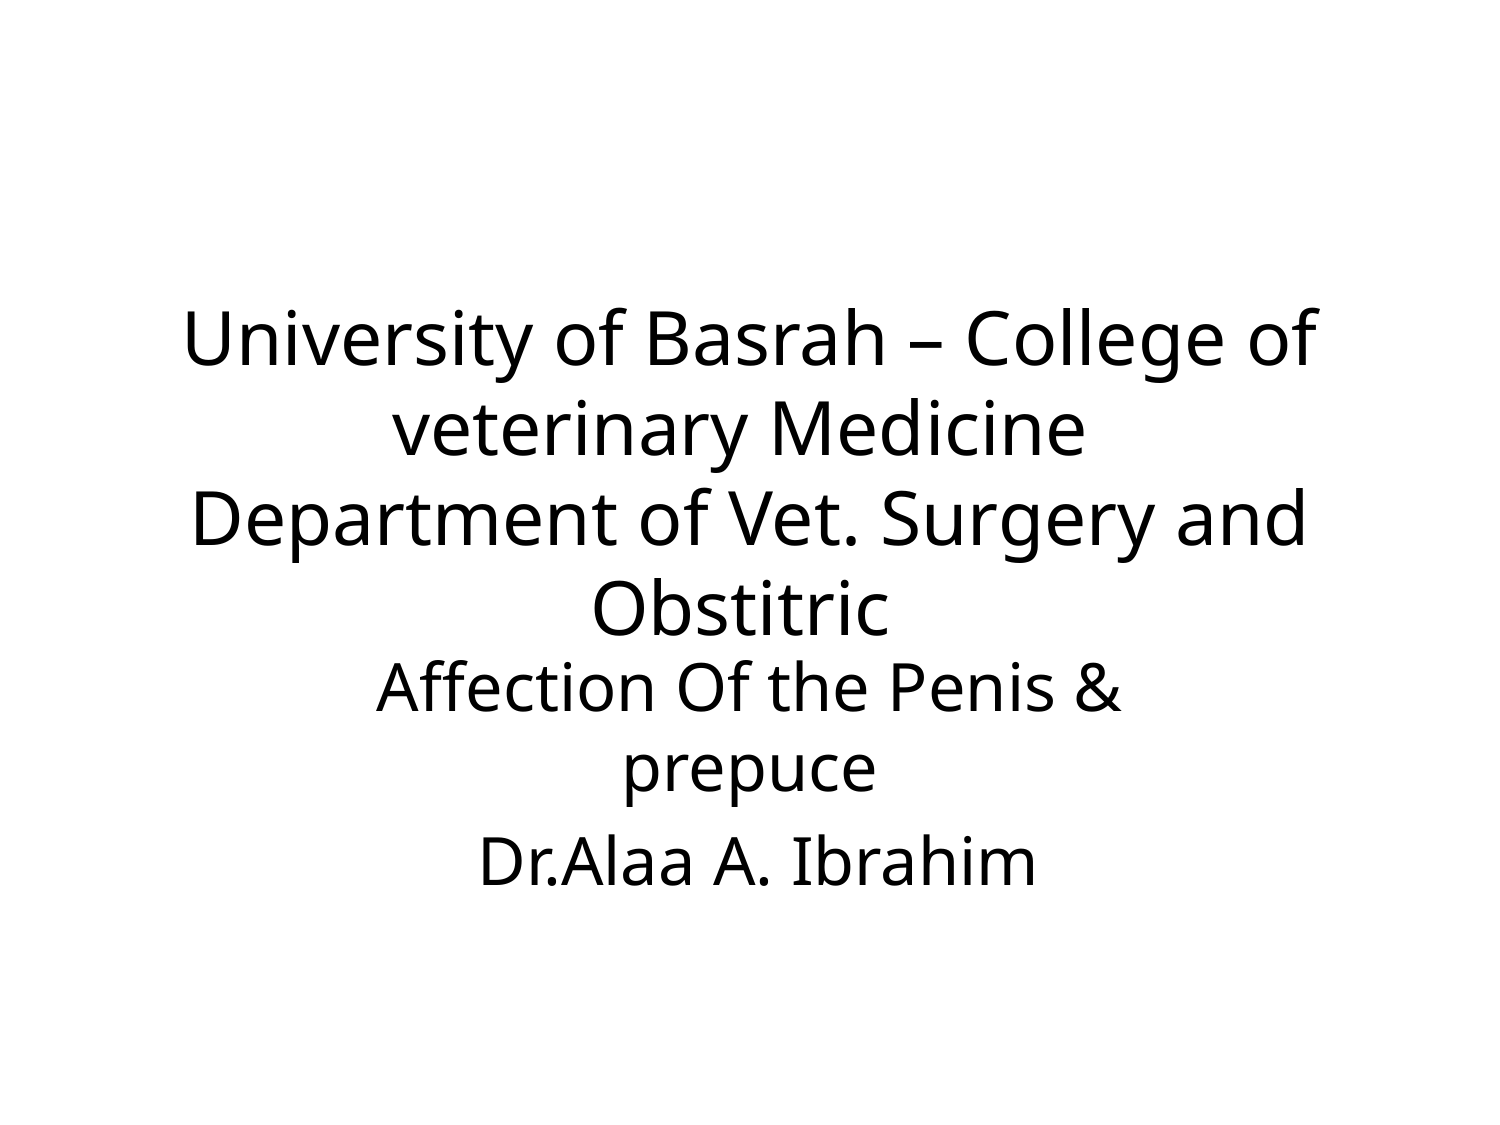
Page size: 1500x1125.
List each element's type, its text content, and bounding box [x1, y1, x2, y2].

subtitle Affection Of the Penis & prepuce Dr.Alaa A. Ibrahim [225, 637, 1275, 925]
title University of Basrah – College of veterinary Medicine Department of Vet. Surgery and Obstitric [112, 349, 1388, 591]
